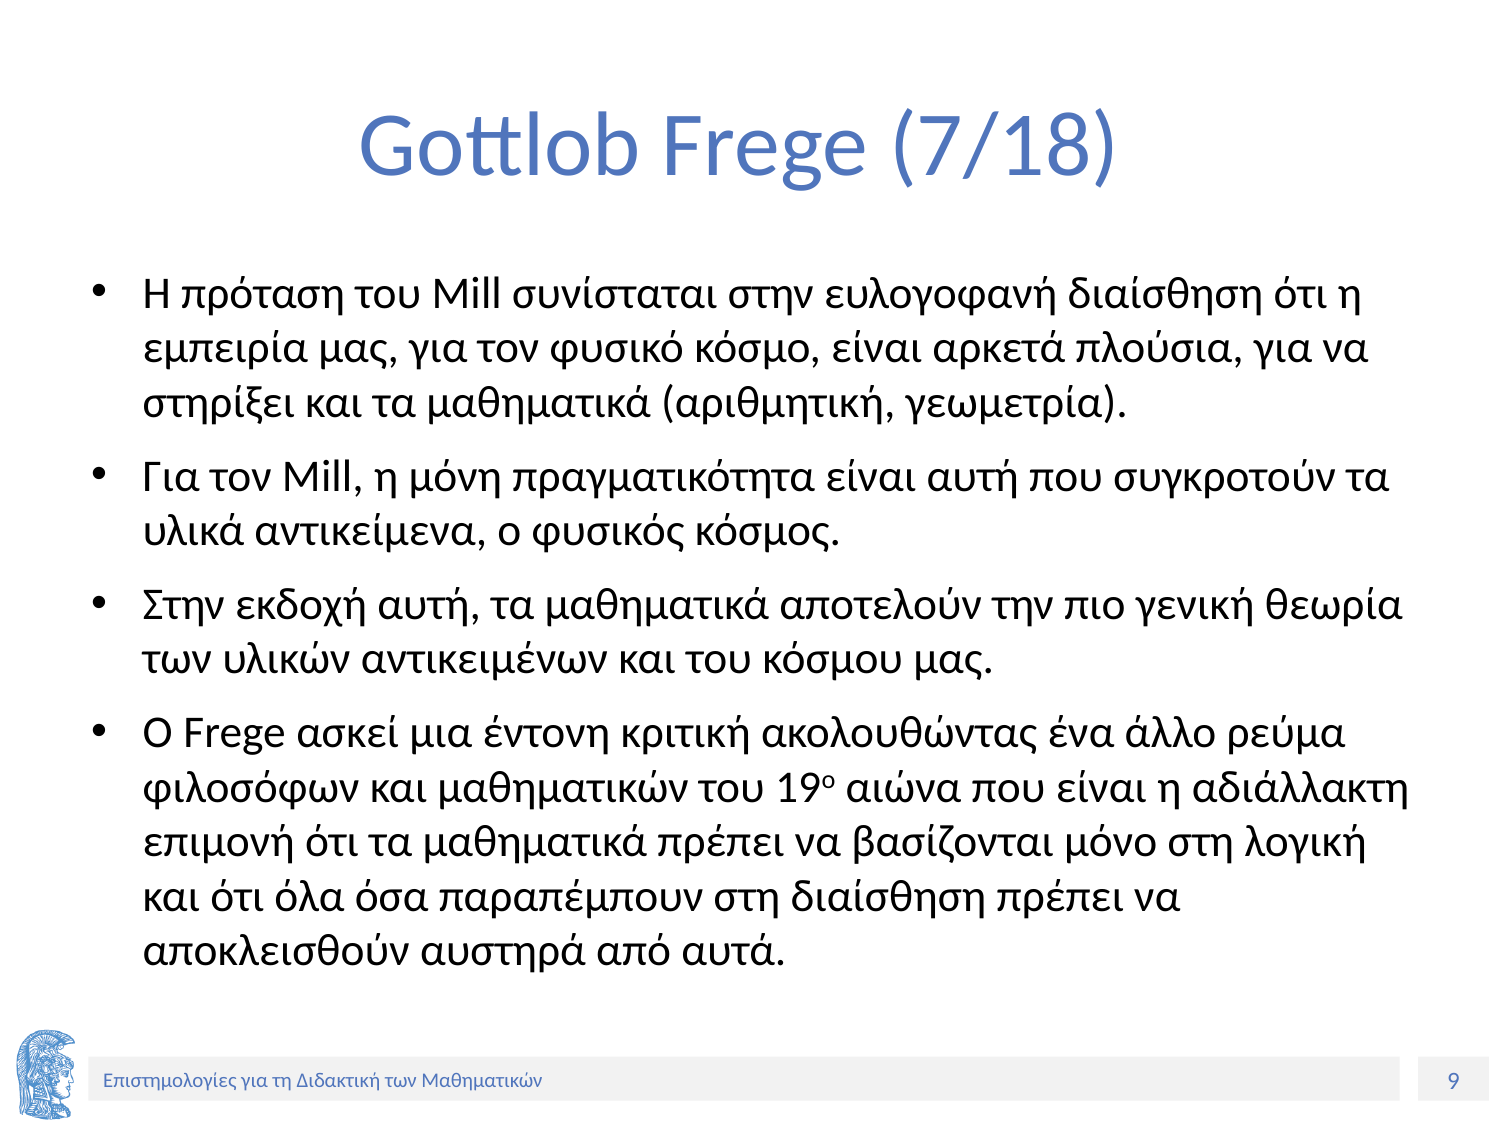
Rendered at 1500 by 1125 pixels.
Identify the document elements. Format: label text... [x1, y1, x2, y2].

list Η πρόταση του Mill συνίσταται στην ευλογοφανή διαίσθηση ότι η εμπειρία μας, για τον φυσικό κόσμο, είναι αρκετά πλούσια, για να στηρίξει και τα μαθηματικά (αριθμητική, γεωμετρία). Για τον Mill, η μόνη πραγματικότητα είναι αυτή που συγκροτούν τα υλικά αντικείμενα, ο φυσικός κόσμος. Στην εκδοχή αυτή, τα μαθηματικά αποτελούν την πιο γενική θεωρία των υλικών αντικειμένων και του κόσμου μας. Ο Frege ασκεί μια έντονη κριτική ακολουθώντας ένα άλλο ρεύμα φιλοσόφων και μαθηματικών του 19ο αιώνα που είναι η αδιάλλακτη επιμονή ότι τα μαθηματικά πρέπει να βασίζονται μόνο στη λογική και ότι όλα όσα παραπέμπουν στη διαίσθηση πρέπει να αποκλεισθούν αυστηρά από αυτά. [76, 255, 1427, 998]
title Gottlob Frege (7/18) [75, 45, 1425, 233]
picture [9, 1026, 81, 1120]
